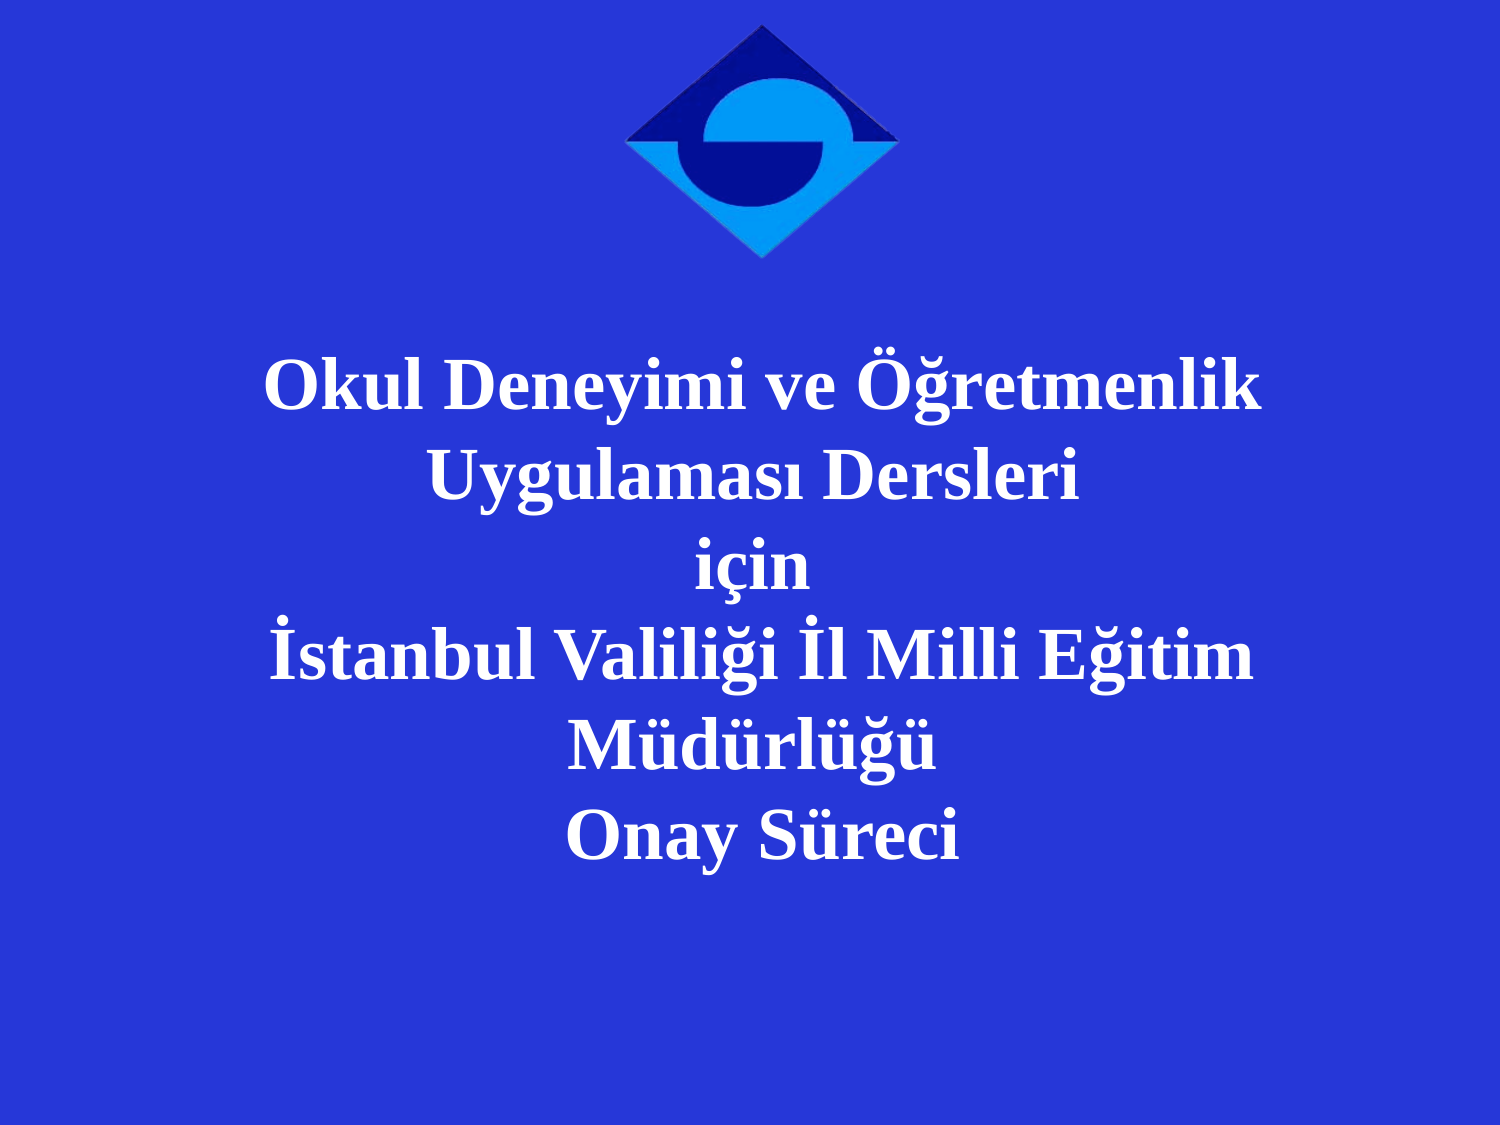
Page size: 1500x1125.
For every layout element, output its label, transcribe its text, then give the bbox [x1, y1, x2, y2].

picture [624, 24, 901, 259]
text_box Okul Deneyimi ve Öğretmenlik Uygulaması Dersleri için İstanbul Valiliği İl Milli Eğitim Müdürlüğü Onay Süreci [199, 237, 1325, 973]
